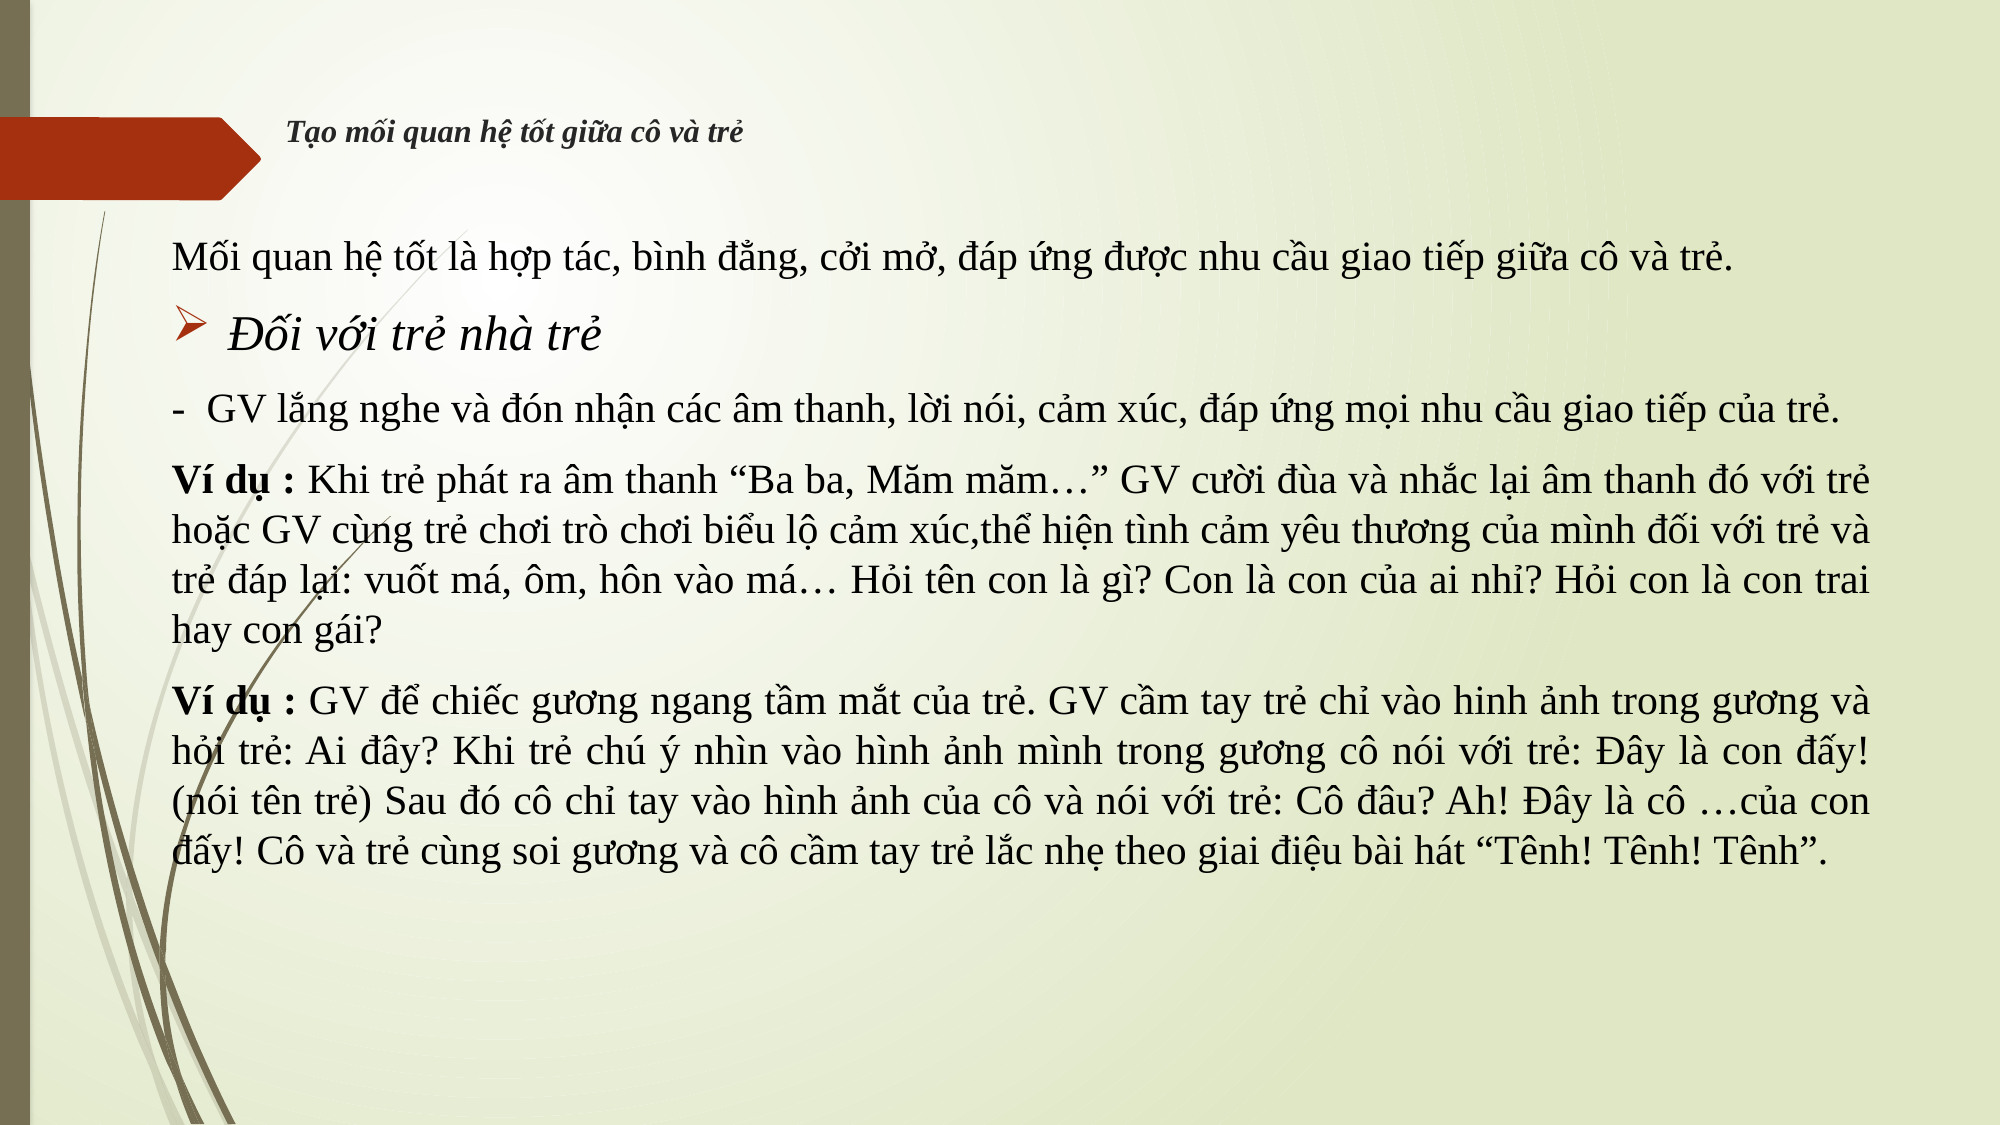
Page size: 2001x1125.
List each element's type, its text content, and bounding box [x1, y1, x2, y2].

title Tạo mối quan hệ tốt giữa cô và trẻ [270, 102, 1888, 195]
list Mối quan hệ tốt là hợp tác, bình đẳng, cởi mở, đáp ứng được nhu cầu giao tiếp giữa cô và trẻ. Đối với trẻ nhà trẻ - GV lắng nghe và đón nhận các âm thanh, lời nói, cảm xúc, đáp ứng mọi nhu cầu giao tiếp của trẻ. Ví dụ : Khi trẻ phát ra âm thanh “Ba ba, Măm măm…” GV cười đùa và nhắc lại âm thanh đó với trẻ hoặc GV cùng trẻ chơi trò chơi biểu lộ cảm xúc,thể hiện tình cảm yêu thương của mình đối với trẻ và trẻ đáp lại: vuốt má, ôm, hôn vào má… Hỏi tên con là gì? Con là con của ai nhỉ? Hỏi con là con trai hay con gái? Ví dụ : GV để chiếc gương ngang tầm mắt của trẻ. GV cầm tay trẻ chỉ vào hinh ảnh trong gương và hỏi trẻ: Ai đây? Khi trẻ chú ý nhìn vào hình ảnh mình trong gương cô nói với trẻ: Đây là con đấy! (nói tên trẻ) Sau đó cô chỉ tay vào hình ảnh của cô và nói với trẻ: Cô đâu? Ah! Đây là cô …của con đấy! Cô và trẻ cùng soi gương và cô cầm tay trẻ lắc nhẹ theo giai điệu bài hát “Tênh! Tênh! Tênh”. [156, 221, 1888, 970]
